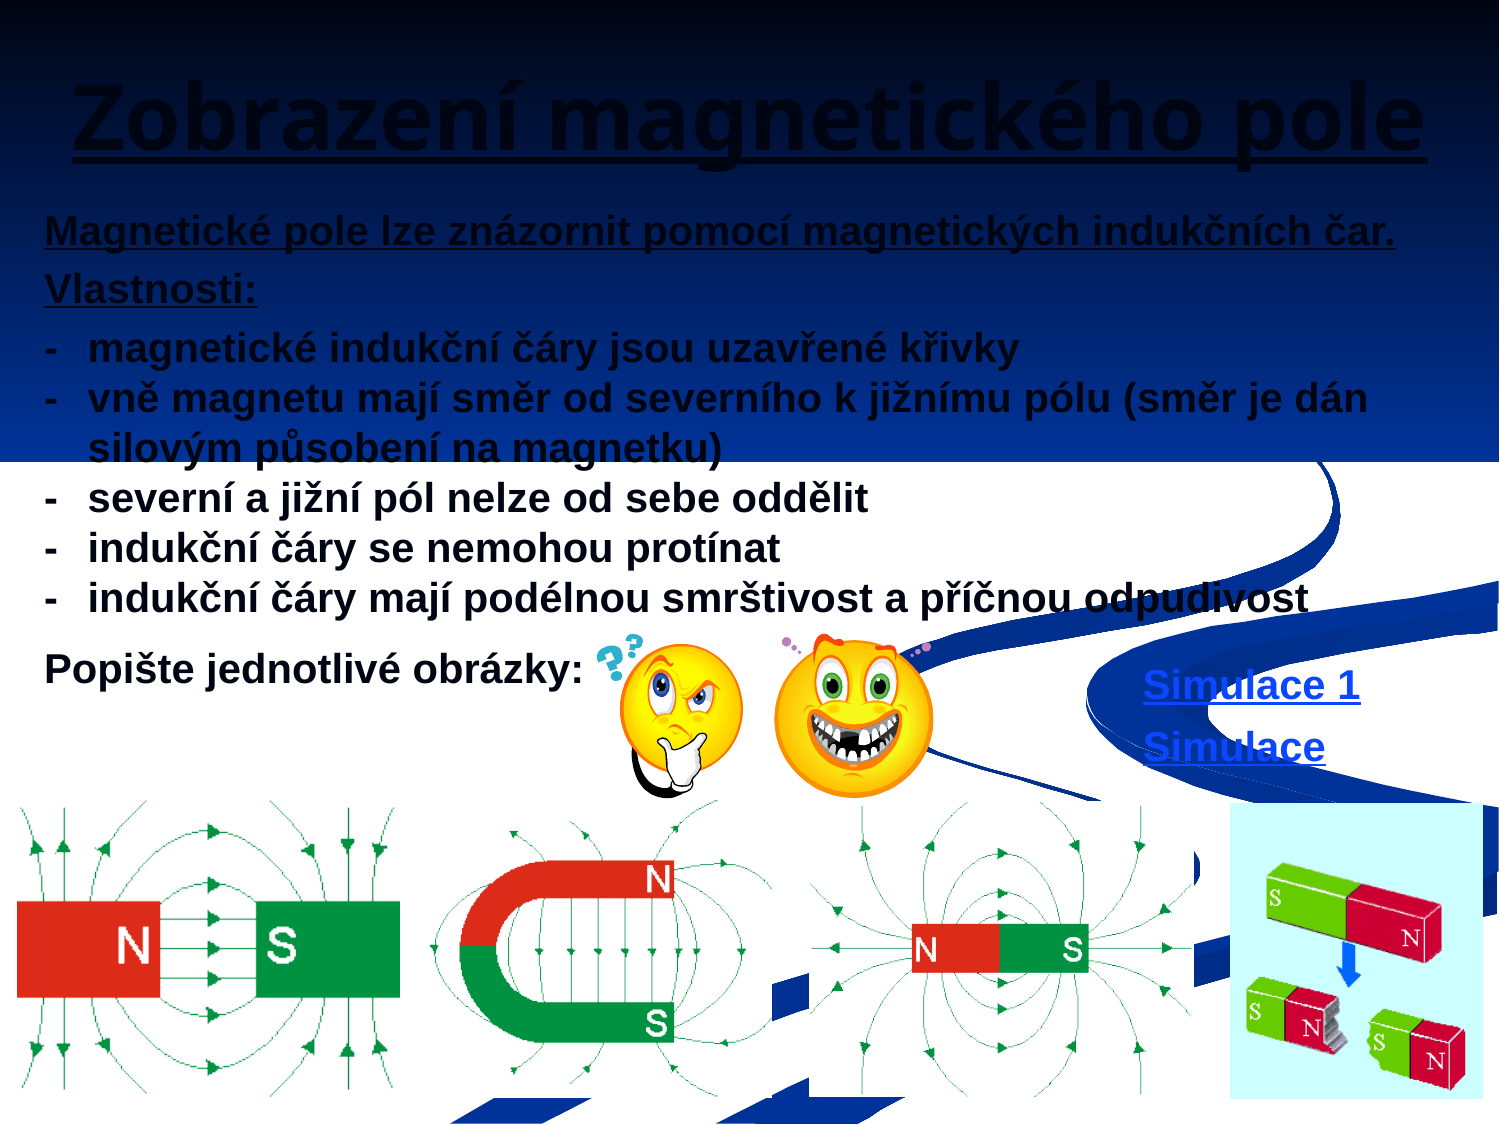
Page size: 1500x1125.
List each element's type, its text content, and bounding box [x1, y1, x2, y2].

picture [1230, 803, 1483, 1099]
title Zobrazení magnetického pole [41, 42, 1459, 185]
picture [17, 799, 400, 1099]
text_box Magnetické pole lze znázornit pomocí magnetických indukčních čar. Vlastnosti: - magnetické indukční čáry jsou uzavřené křivky - vně magnetu mají směr od severního k jižnímu pólu (směr je dán silovým působení na magnetku) - severní a jižní pól nelze od sebe oddělit - indukční čáry se nemohou protínat - indukční čáry mají podélnou smrštivost a příčnou odpudivost Popište jednotlivé obrázky: [29, 196, 1459, 699]
picture [809, 801, 1194, 1098]
text_box Simulace [1128, 712, 1365, 778]
text_box Simulace 1 [1128, 650, 1436, 716]
picture [430, 633, 934, 1098]
